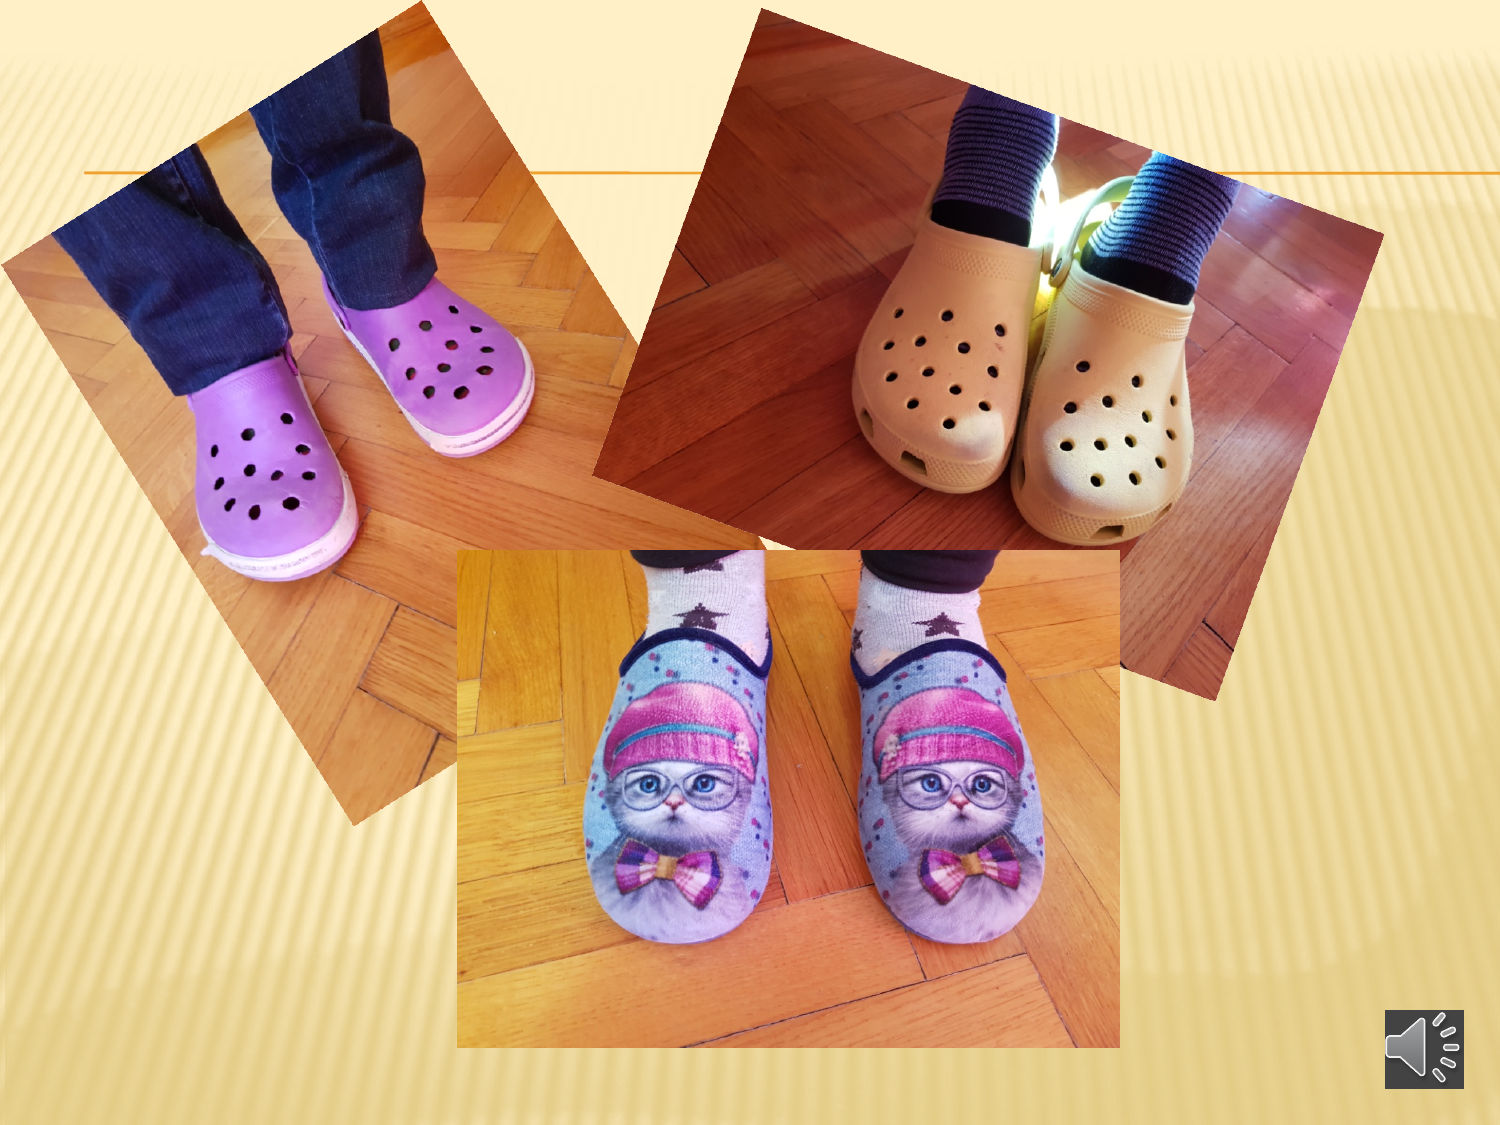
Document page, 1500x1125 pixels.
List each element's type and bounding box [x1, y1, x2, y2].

picture [456, 550, 1120, 1048]
picture [1121, 612, 1247, 701]
picture [165, 1, 523, 163]
picture [1320, 212, 1384, 409]
list [55, 163, 645, 662]
picture [727, 9, 1026, 105]
picture [1384, 1009, 1465, 1090]
list [655, 105, 1319, 603]
picture [257, 671, 454, 825]
picture [2, 234, 52, 344]
